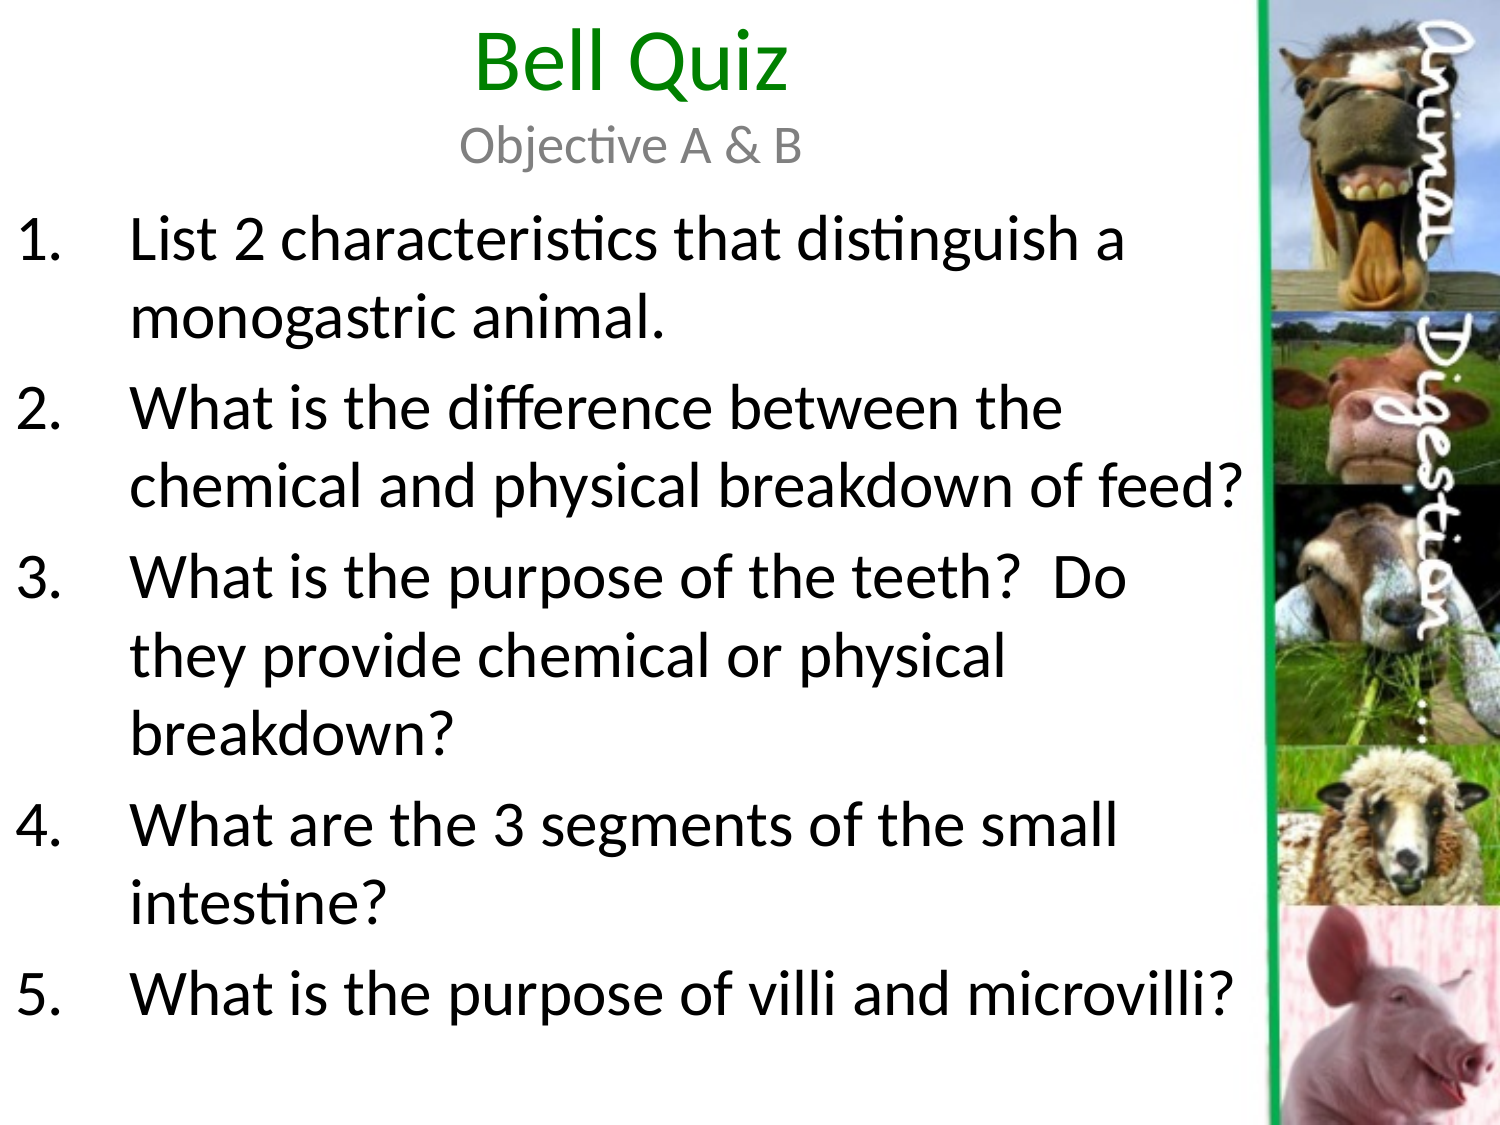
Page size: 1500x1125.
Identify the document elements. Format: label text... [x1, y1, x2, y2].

list List 2 characteristics that distinguish a monogastric animal. What is the difference between the chemical and physical breakdown of feed? What is the purpose of the teeth? Do they provide chemical or physical breakdown? What are the 3 segments of the small intestine? What is the purpose of villi and microvilli? [0, 187, 1263, 1125]
picture [0, 0, 1500, 1125]
title Bell Quiz Objective A & B [1, 0, 1263, 182]
